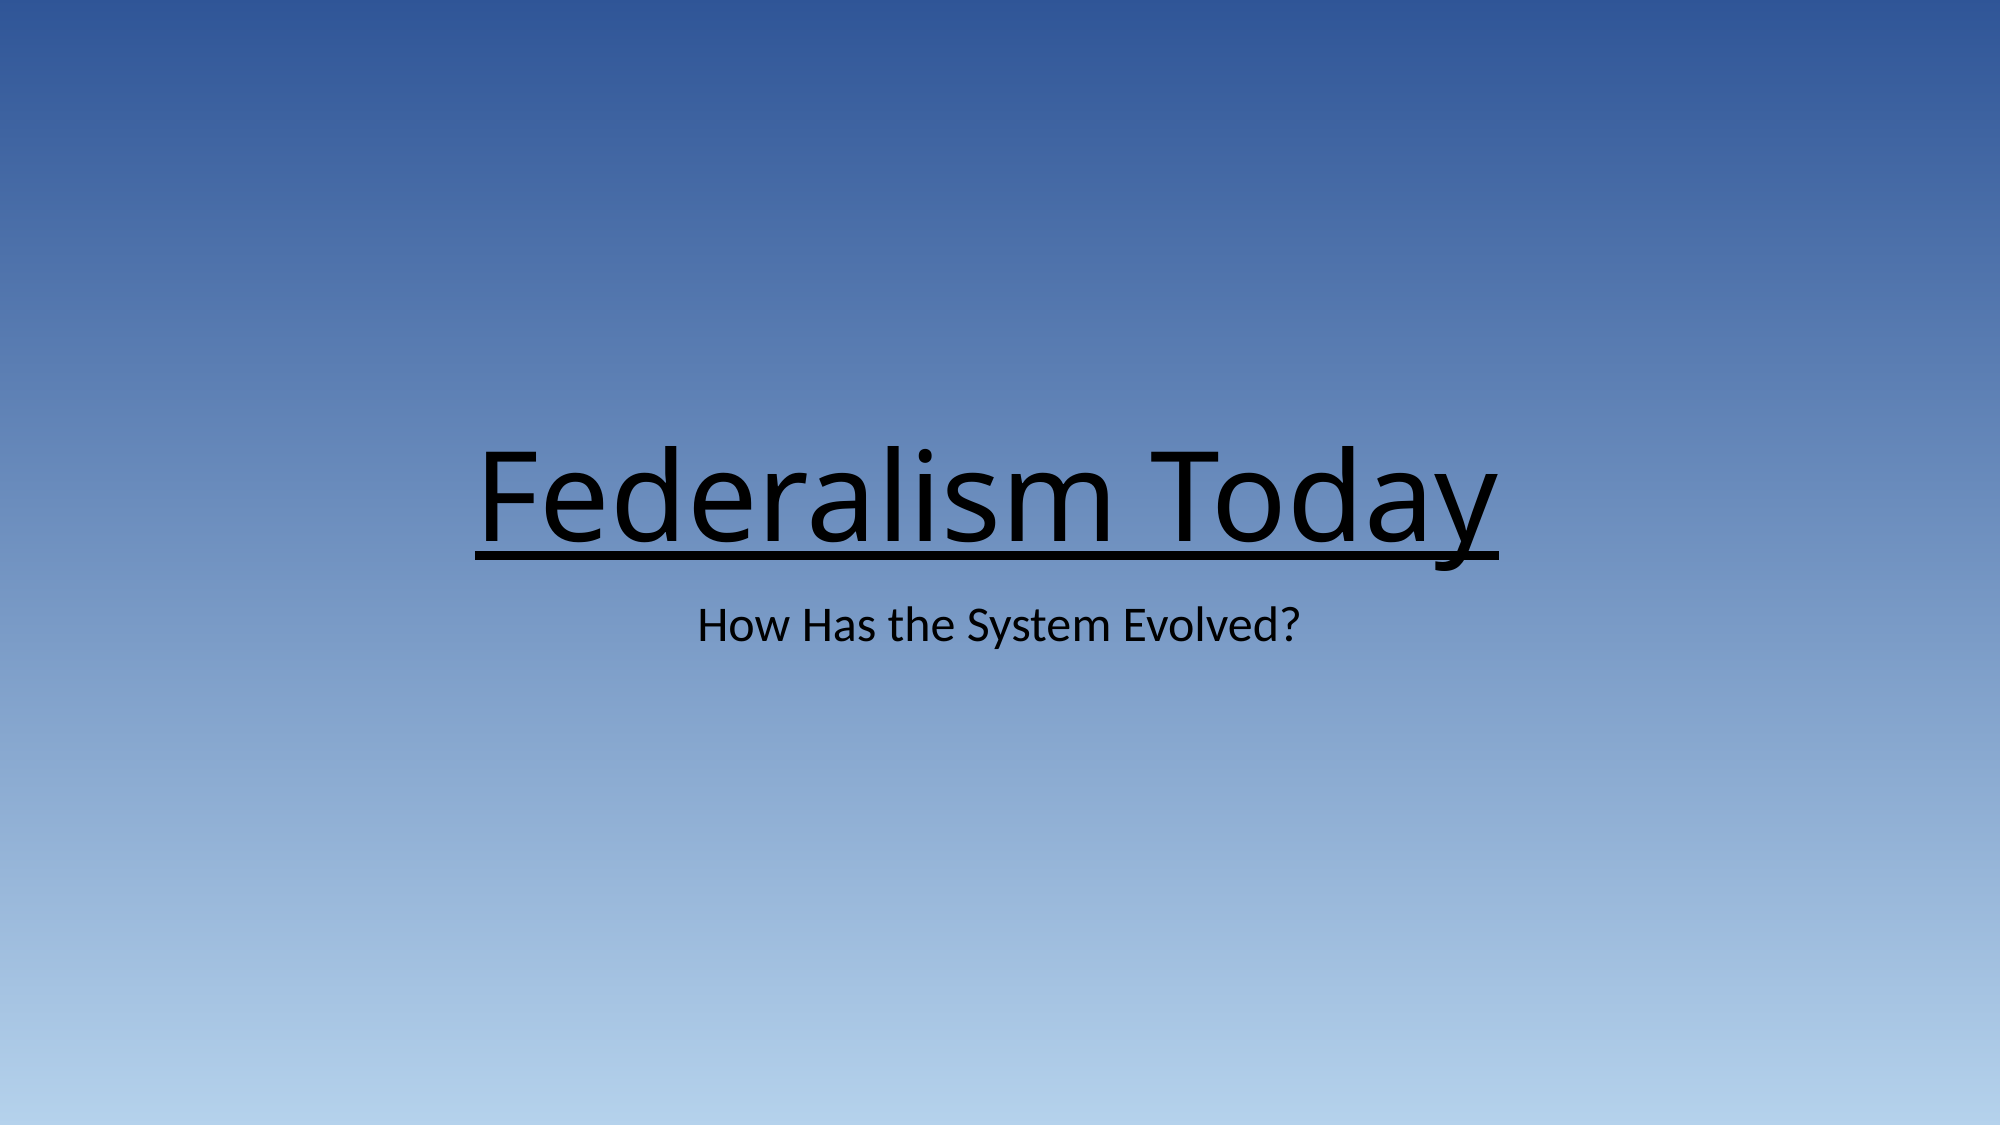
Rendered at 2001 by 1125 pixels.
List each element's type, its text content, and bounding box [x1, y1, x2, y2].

title Federalism Today [249, 184, 1750, 576]
subtitle How Has the System Evolved? [249, 590, 1750, 863]
